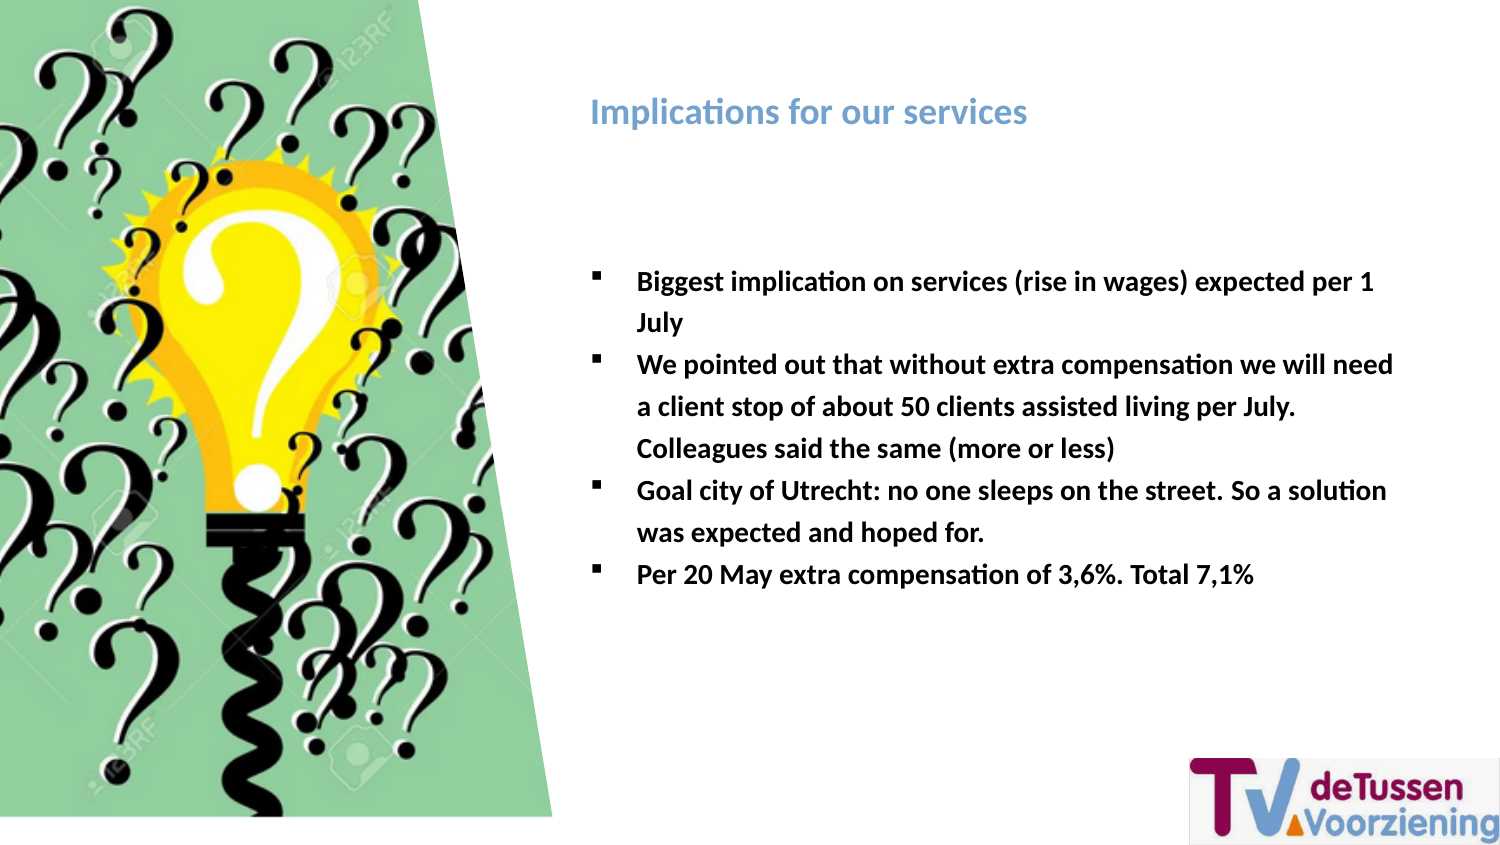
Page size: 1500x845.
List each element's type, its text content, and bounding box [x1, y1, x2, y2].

list Biggest implication on services (rise in wages) expected per 1 July We pointed out that without extra compensation we will need a client stop of about 50 clients assisted living per July. Colleagues said the same (more or less) Goal city of Utrecht: no one sleeps on the street. So a solution was expected and hoped for. Per 20 May extra compensation of 3,6%. Total 7,1% [575, 247, 1414, 720]
picture [1189, 758, 1500, 845]
title Implications for our services [575, 79, 1413, 209]
picture [0, 0, 558, 845]
